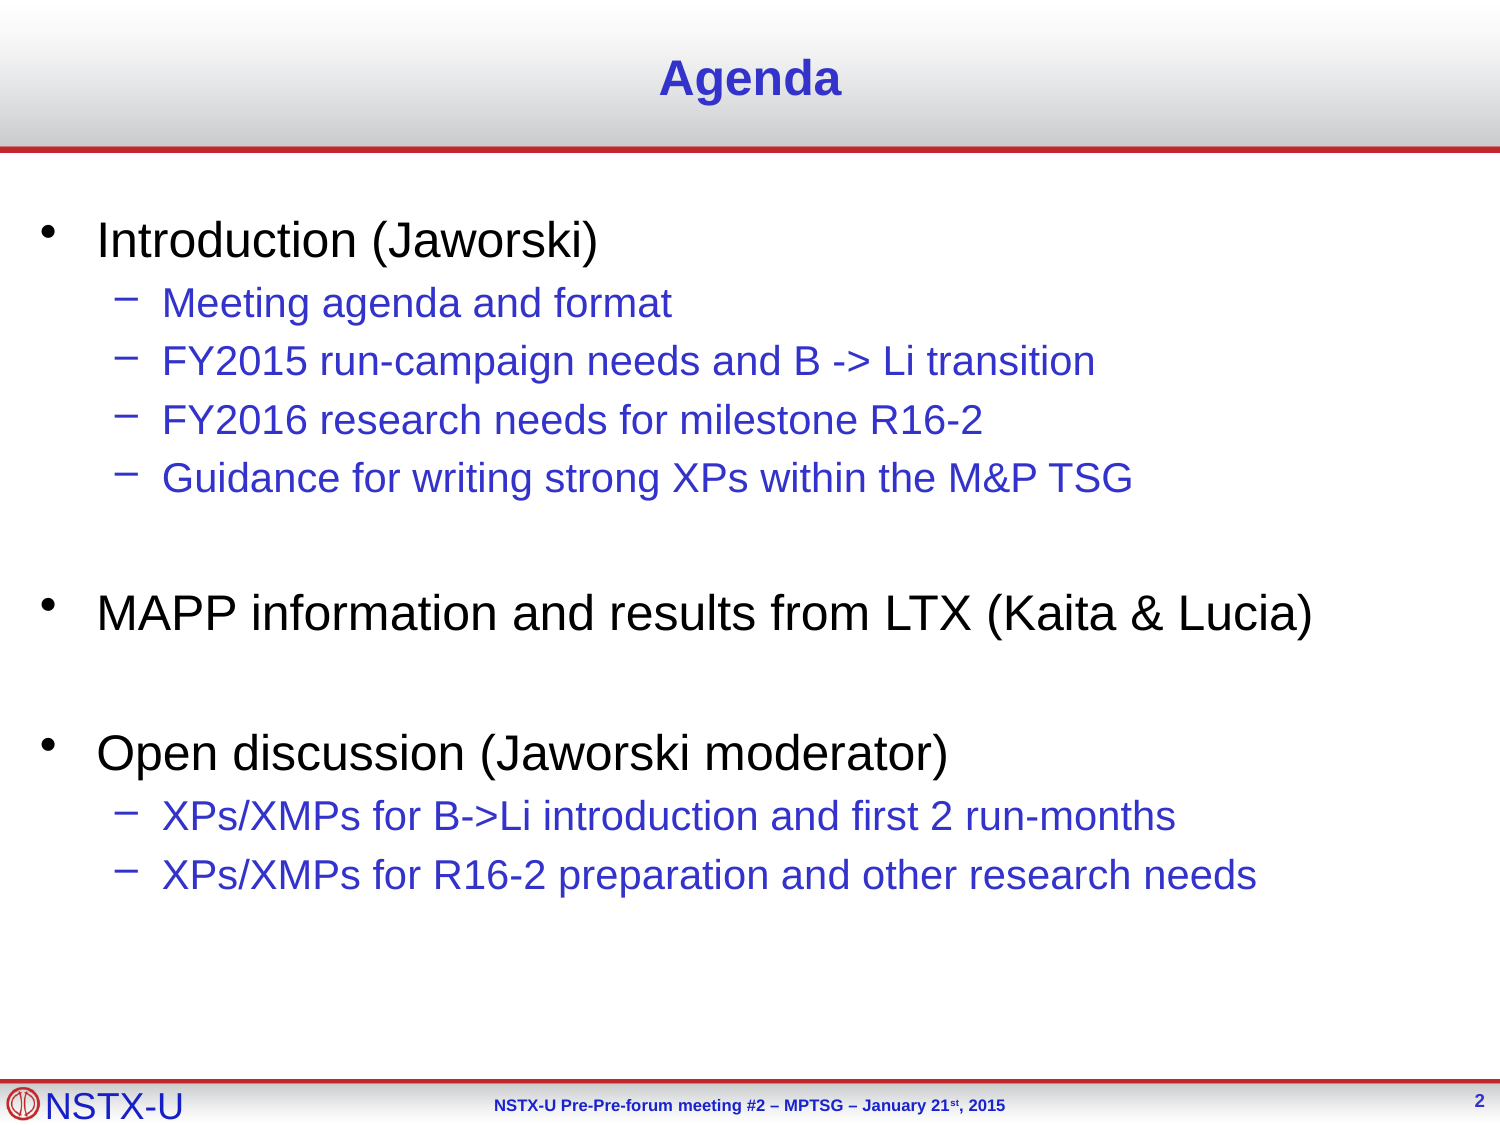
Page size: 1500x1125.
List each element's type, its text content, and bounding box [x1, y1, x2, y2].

title Agenda [0, 0, 1500, 151]
slide_number 2 [1374, 1087, 1500, 1113]
picture [0, 1079, 1500, 1125]
list Introduction (Jaworski) Meeting agenda and format FY2015 run-campaign needs and B -> Li transition FY2016 research needs for milestone R16-2 Guidance for writing strong XPs within the M&P TSG MAPP information and results from LTX (Kaita & Lucia) Open discussion (Jaworski moderator) XPs/XMPs for B->Li introduction and first 2 run-months XPs/XMPs for R16-2 preparation and other research needs [24, 199, 1463, 1013]
